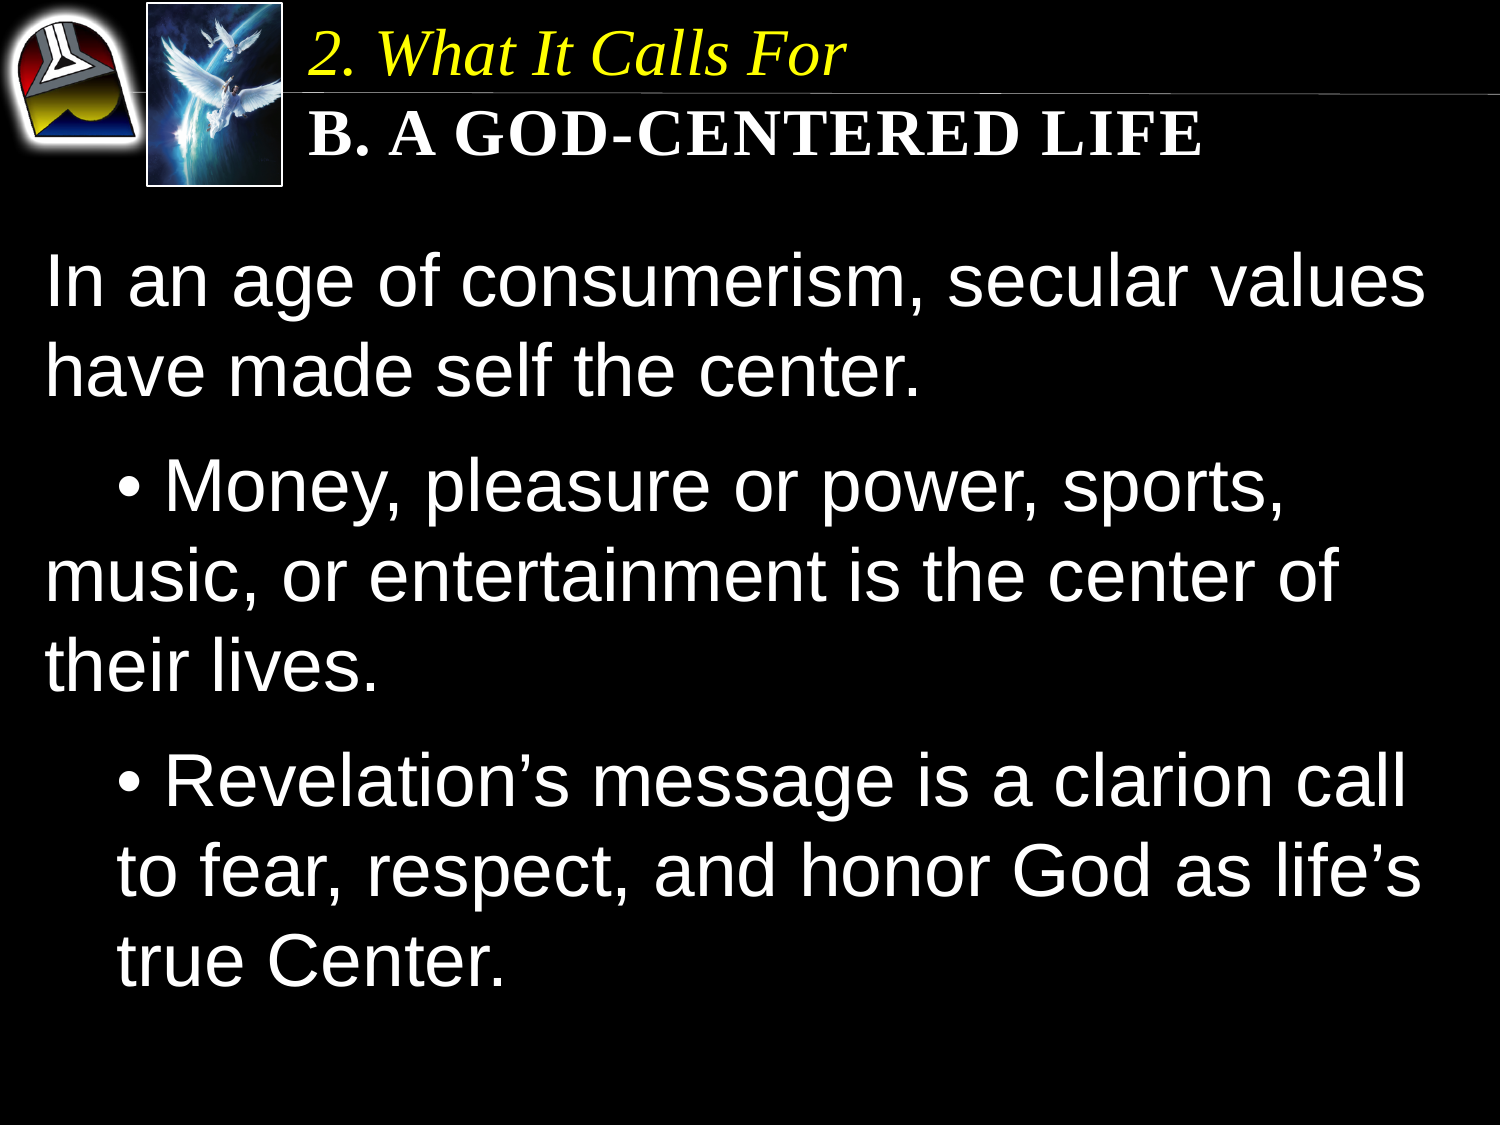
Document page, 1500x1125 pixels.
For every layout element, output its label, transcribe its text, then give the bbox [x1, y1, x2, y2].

text_box In an age of consumerism, secular values have made self the center. • Money, pleasure or power, sports, music, or entertainment is the center of their lives. • Revelation’s message is a clarion call to fear, respect, and honor God as life’s true Center. [0, 223, 1500, 1009]
text_box 2. What It Calls For b. A God-Centered Life [287, 1, 1500, 176]
picture [0, 0, 157, 159]
picture [148, 4, 281, 185]
